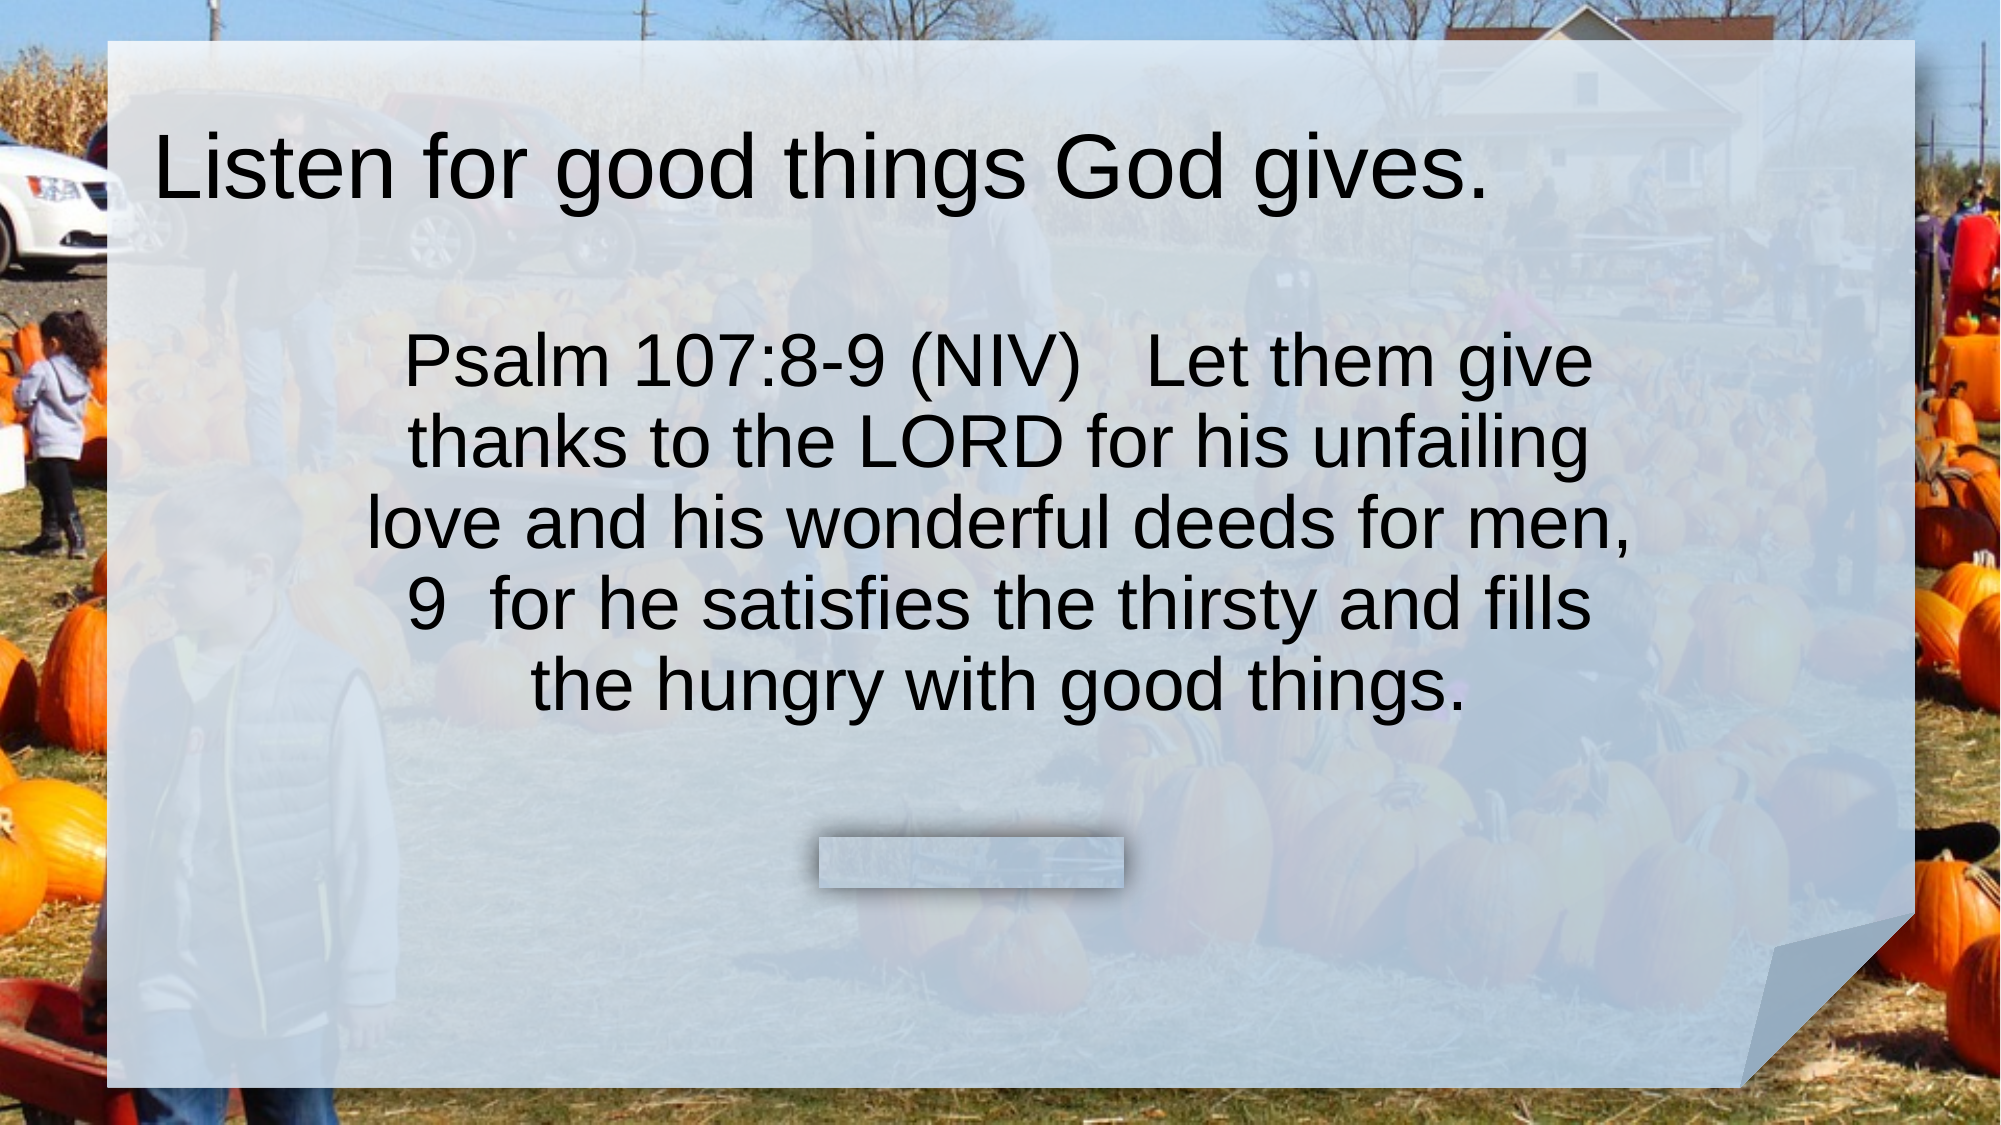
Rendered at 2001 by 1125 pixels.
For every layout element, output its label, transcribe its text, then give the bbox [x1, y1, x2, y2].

list Psalm 107:8-9 (NIV) Let them give thanks to the LORD for his unfailing love and his wonderful deeds for men, 9 for he satisfies the thirsty and fills the hungry with good things. [336, 314, 1664, 1029]
picture [0, 0, 2001, 1125]
title Listen for good things God gives. [137, 59, 1863, 278]
